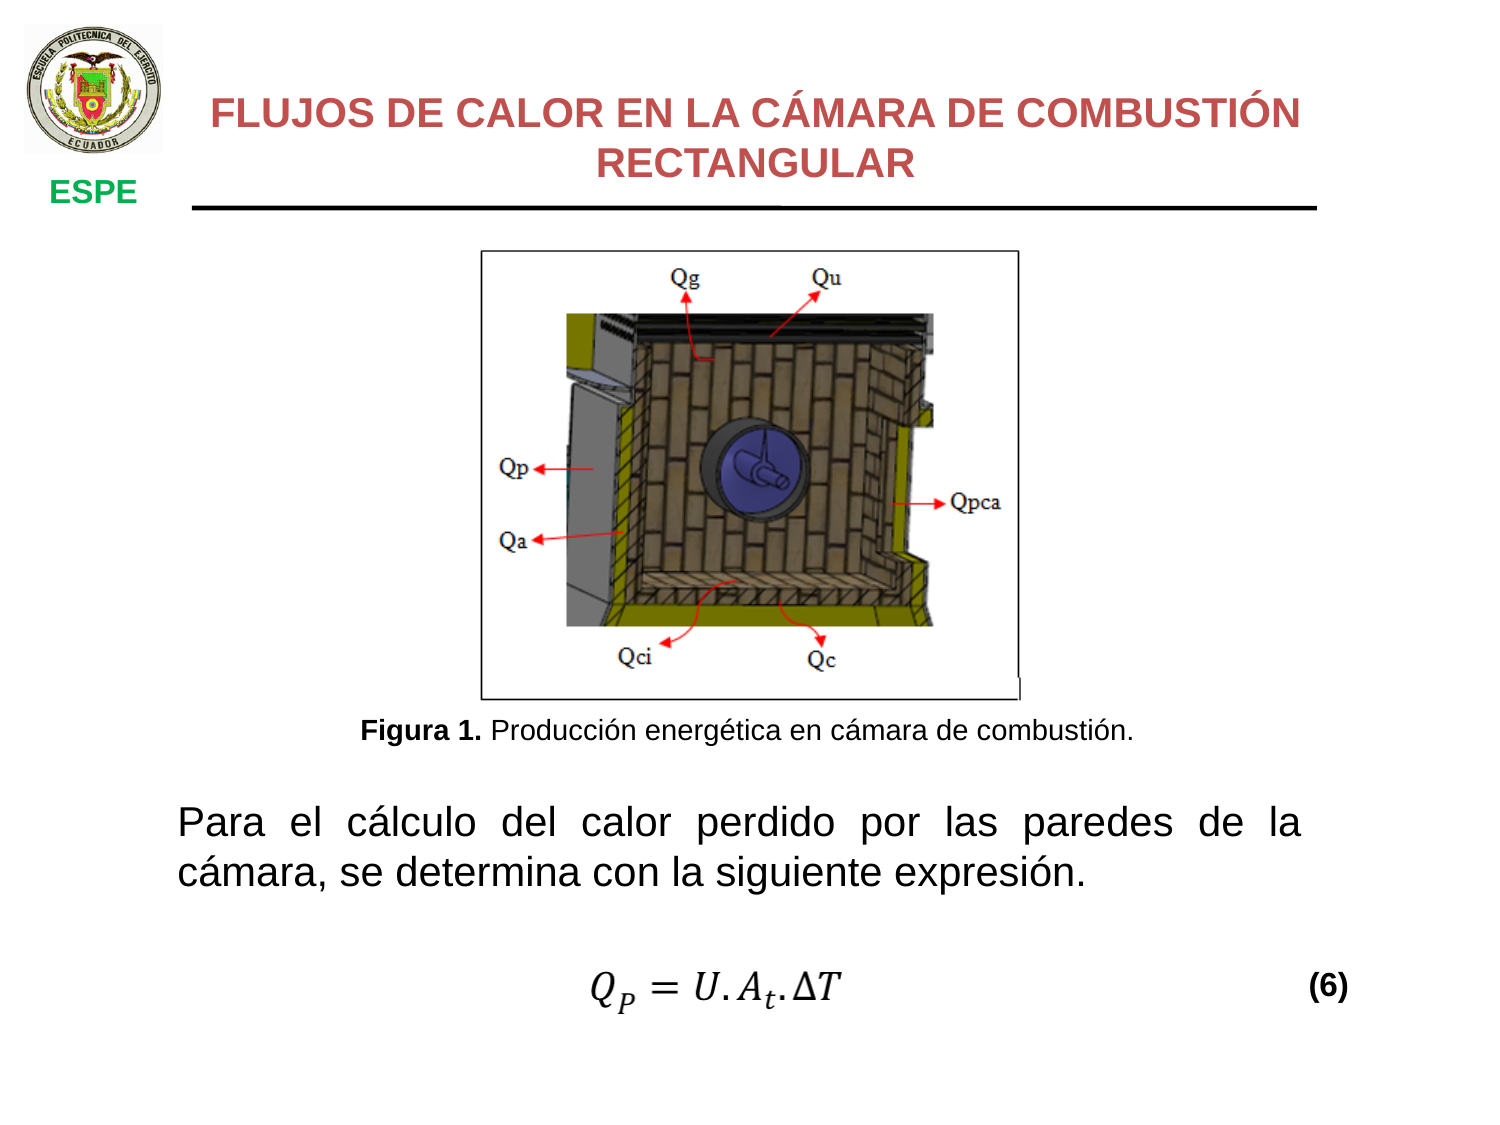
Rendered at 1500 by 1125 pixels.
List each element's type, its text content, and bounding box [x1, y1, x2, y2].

text_box ESPE [24, 162, 163, 218]
picture [24, 24, 163, 154]
text_box [572, 952, 869, 1022]
text_box Figura 1. Producción energética en cámara de combustión. [345, 704, 1151, 754]
text_box Para el cálculo del calor perdido por las paredes de la cámara, se determina con la siguiente expresión. [162, 786, 1317, 902]
picture [478, 245, 1024, 705]
text_box (6) [1281, 956, 1376, 1011]
text_box FLUJOS DE CALOR EN LA CÁMARA DE COMBUSTIÓN RECTANGULAR [194, 78, 1317, 193]
